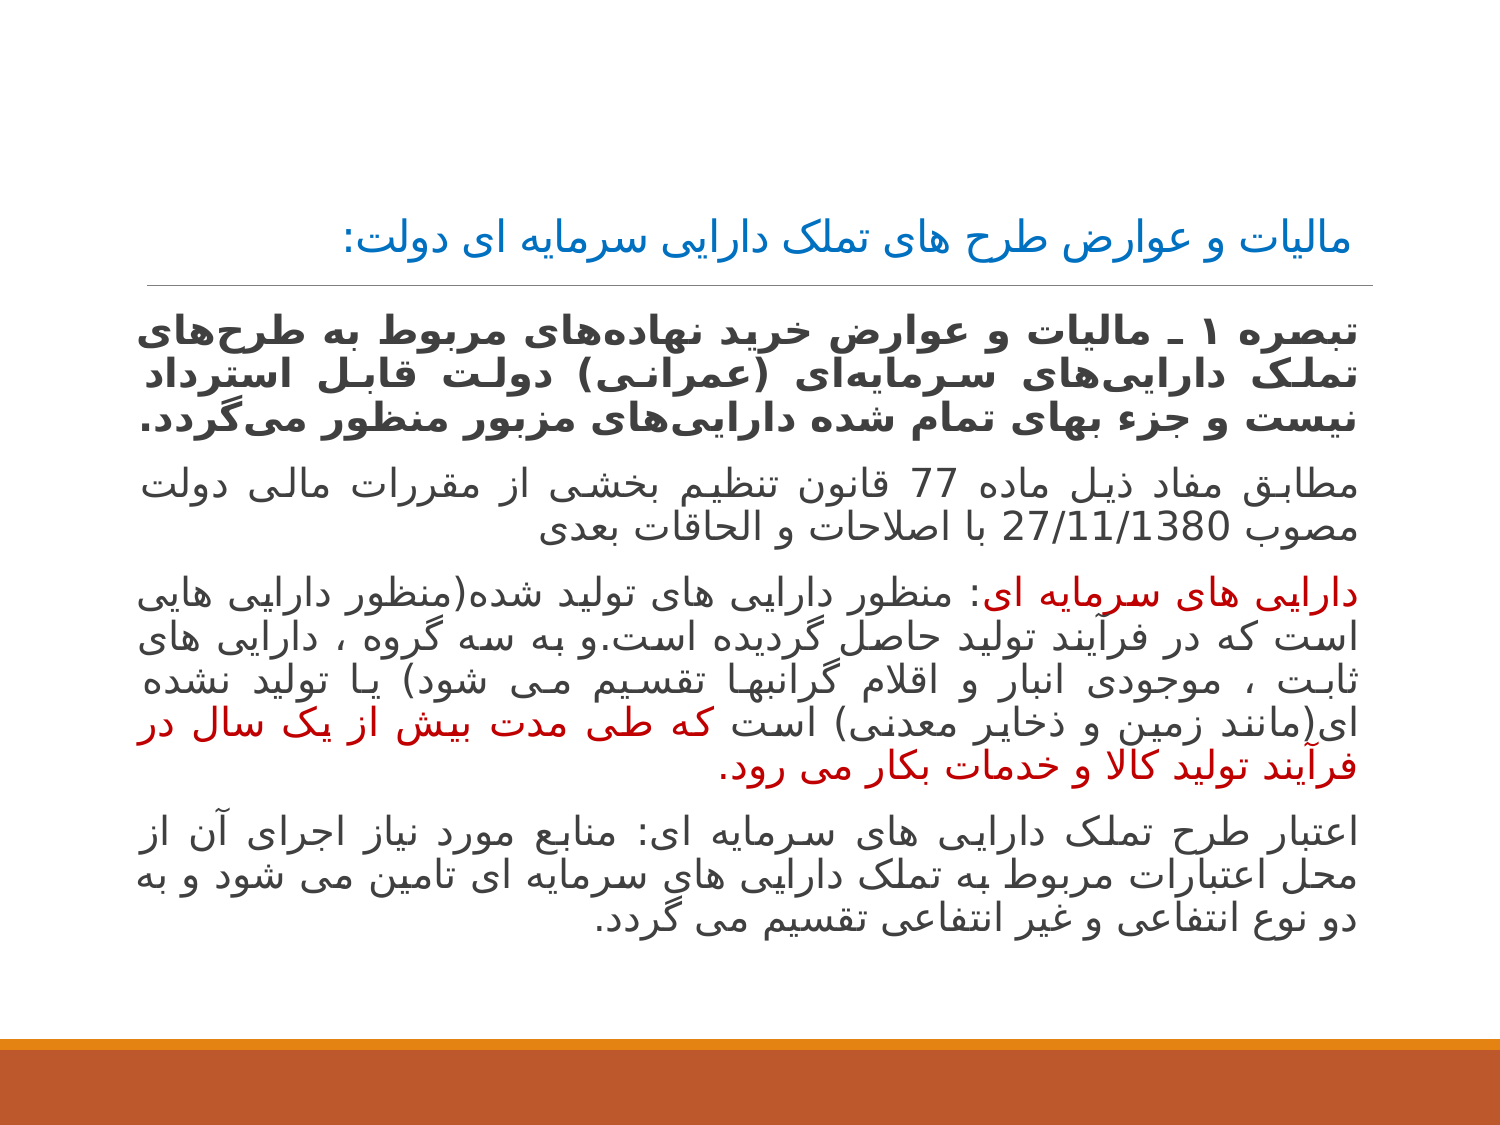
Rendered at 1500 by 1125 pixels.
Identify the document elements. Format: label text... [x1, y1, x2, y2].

list تبصره ۱ ـ مالیات و عوارض خرید نهاده‌های مربوط به طرح‌های تملک دارایی‌های سرمایه‌ای (عمرانی) دولت قابل استرداد نیست و جزء بهای تمام شده دارایی‌های مزبور منظور می‌گردد. مطابق مفاد ذیل ماده 77 قانون تنظیم بخشی از مقررات مالی دولت مصوب 27/11/1380 با اصلاحات و الحاقات بعدی دارایی های سرمایه ای: منظور دارایی های تولید شده(منظور دارایی هایی است که در فرآیند تولید حاصل گردیده است.و به سه گروه ، دارایی های ثابت ، موجودی انبار و اقلام گرانبها تقسیم می شود) یا تولید نشده ای(مانند زمین و ذخایر معدنی) است که طی مدت بیش از یک سال در فرآیند تولید کالا و خدمات بکار می رود. اعتبار طرح تملک دارایی های سرمایه ای: منابع مورد نیاز اجرای آن از محل اعتبارات مربوط به تملک دارایی های سرمایه ای تامین می شود و به دو نوع انتفاعی و غیر انتفاعی تقسیم می گردد. [135, 302, 1373, 963]
title مالیات و عوارض طرح های تملک دارایی سرمایه ای دولت: [180, 184, 1369, 270]
